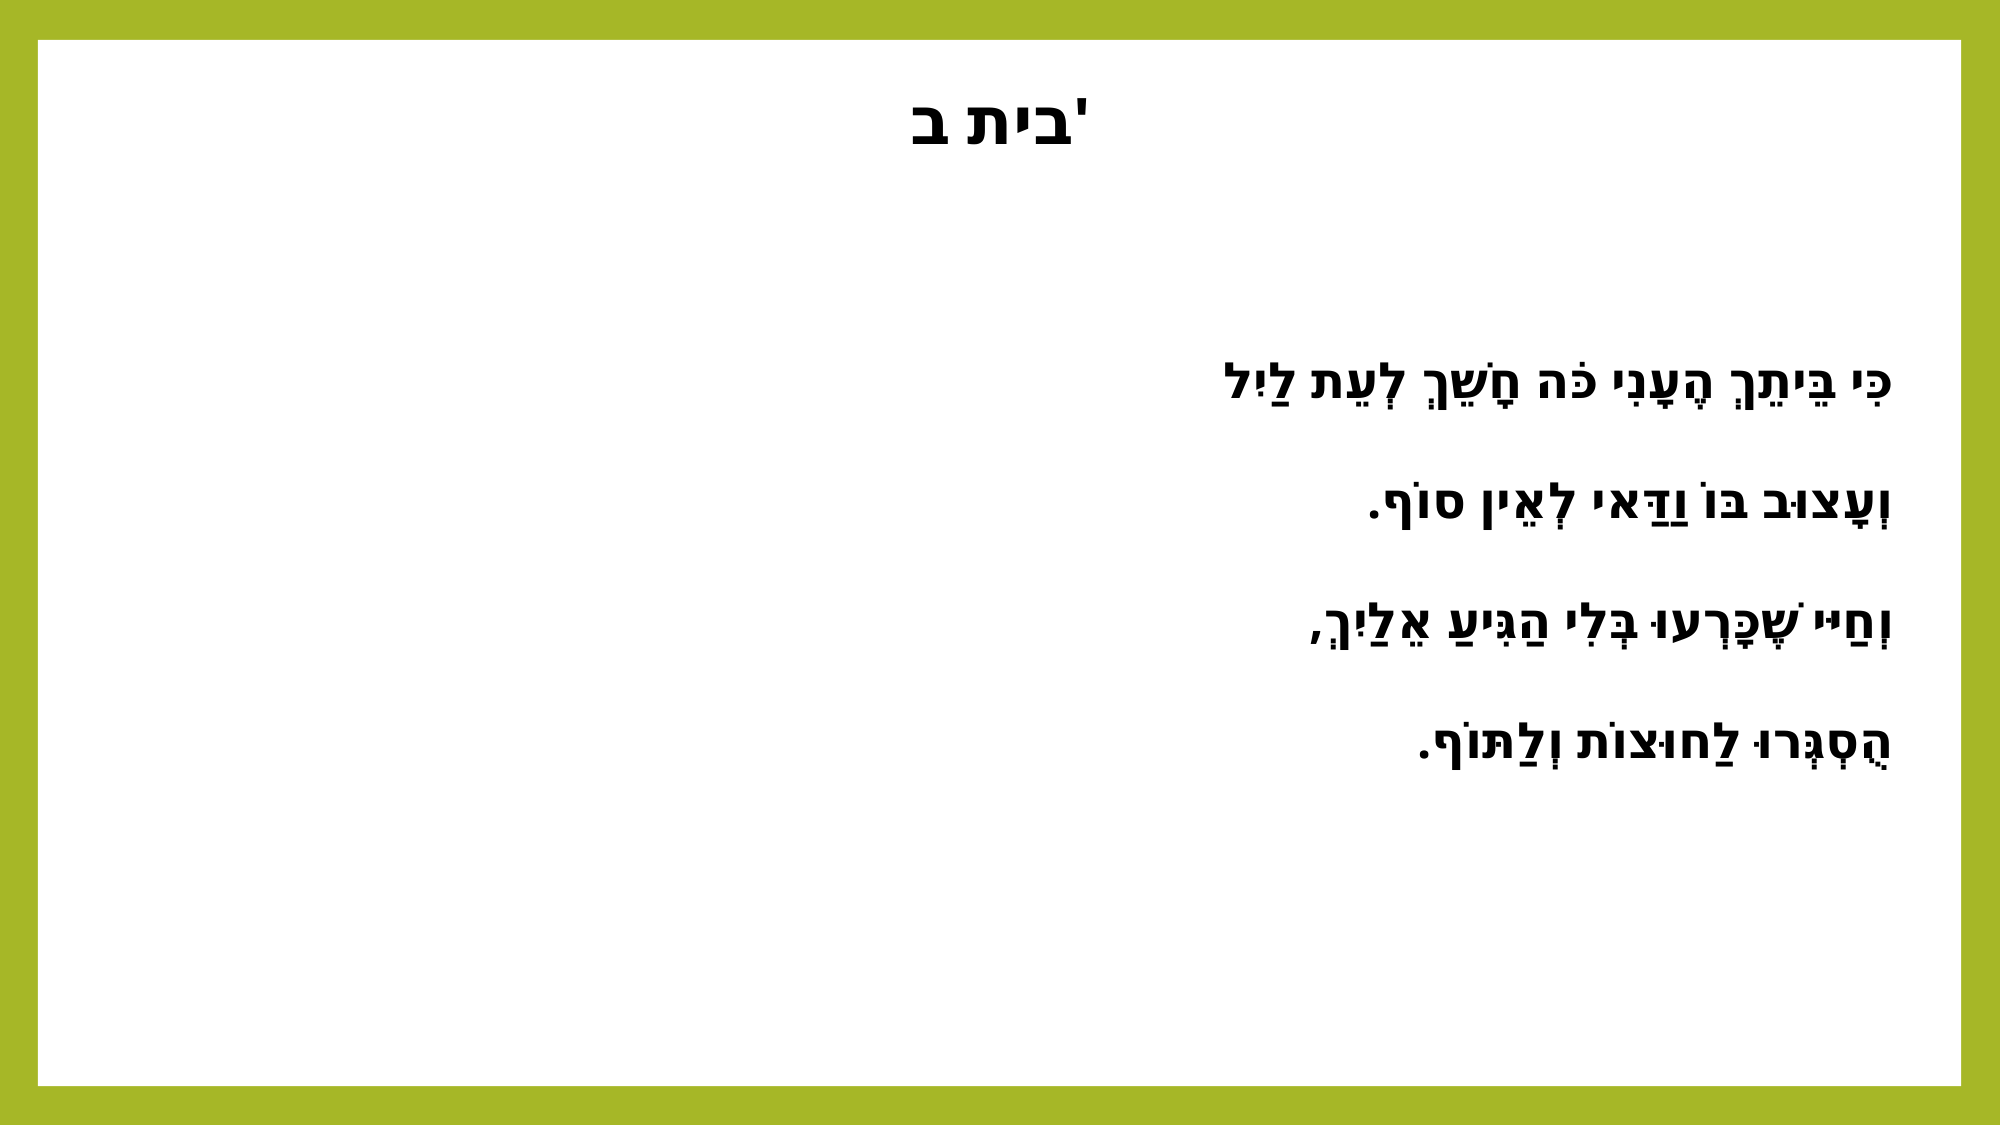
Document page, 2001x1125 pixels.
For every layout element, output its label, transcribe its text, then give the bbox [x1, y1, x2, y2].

text_box כִּי בֵּיתֵךְ הֶעָנִי כֹּה חָשֵׁךְ לְעֵת לַיִל וְעָצוּב בּוֹ וַדַּאי לְאֵין סוֹף. וְחַיּי שֶׁכָּרְעוּ בְּלִי הַגִּיעַ אֵלַיִךְ, הֻסְגְּרוּ לַחוּצוֹת וְלַתּוֹף. [909, 280, 1910, 776]
text_box בית ב' [895, 70, 1105, 166]
